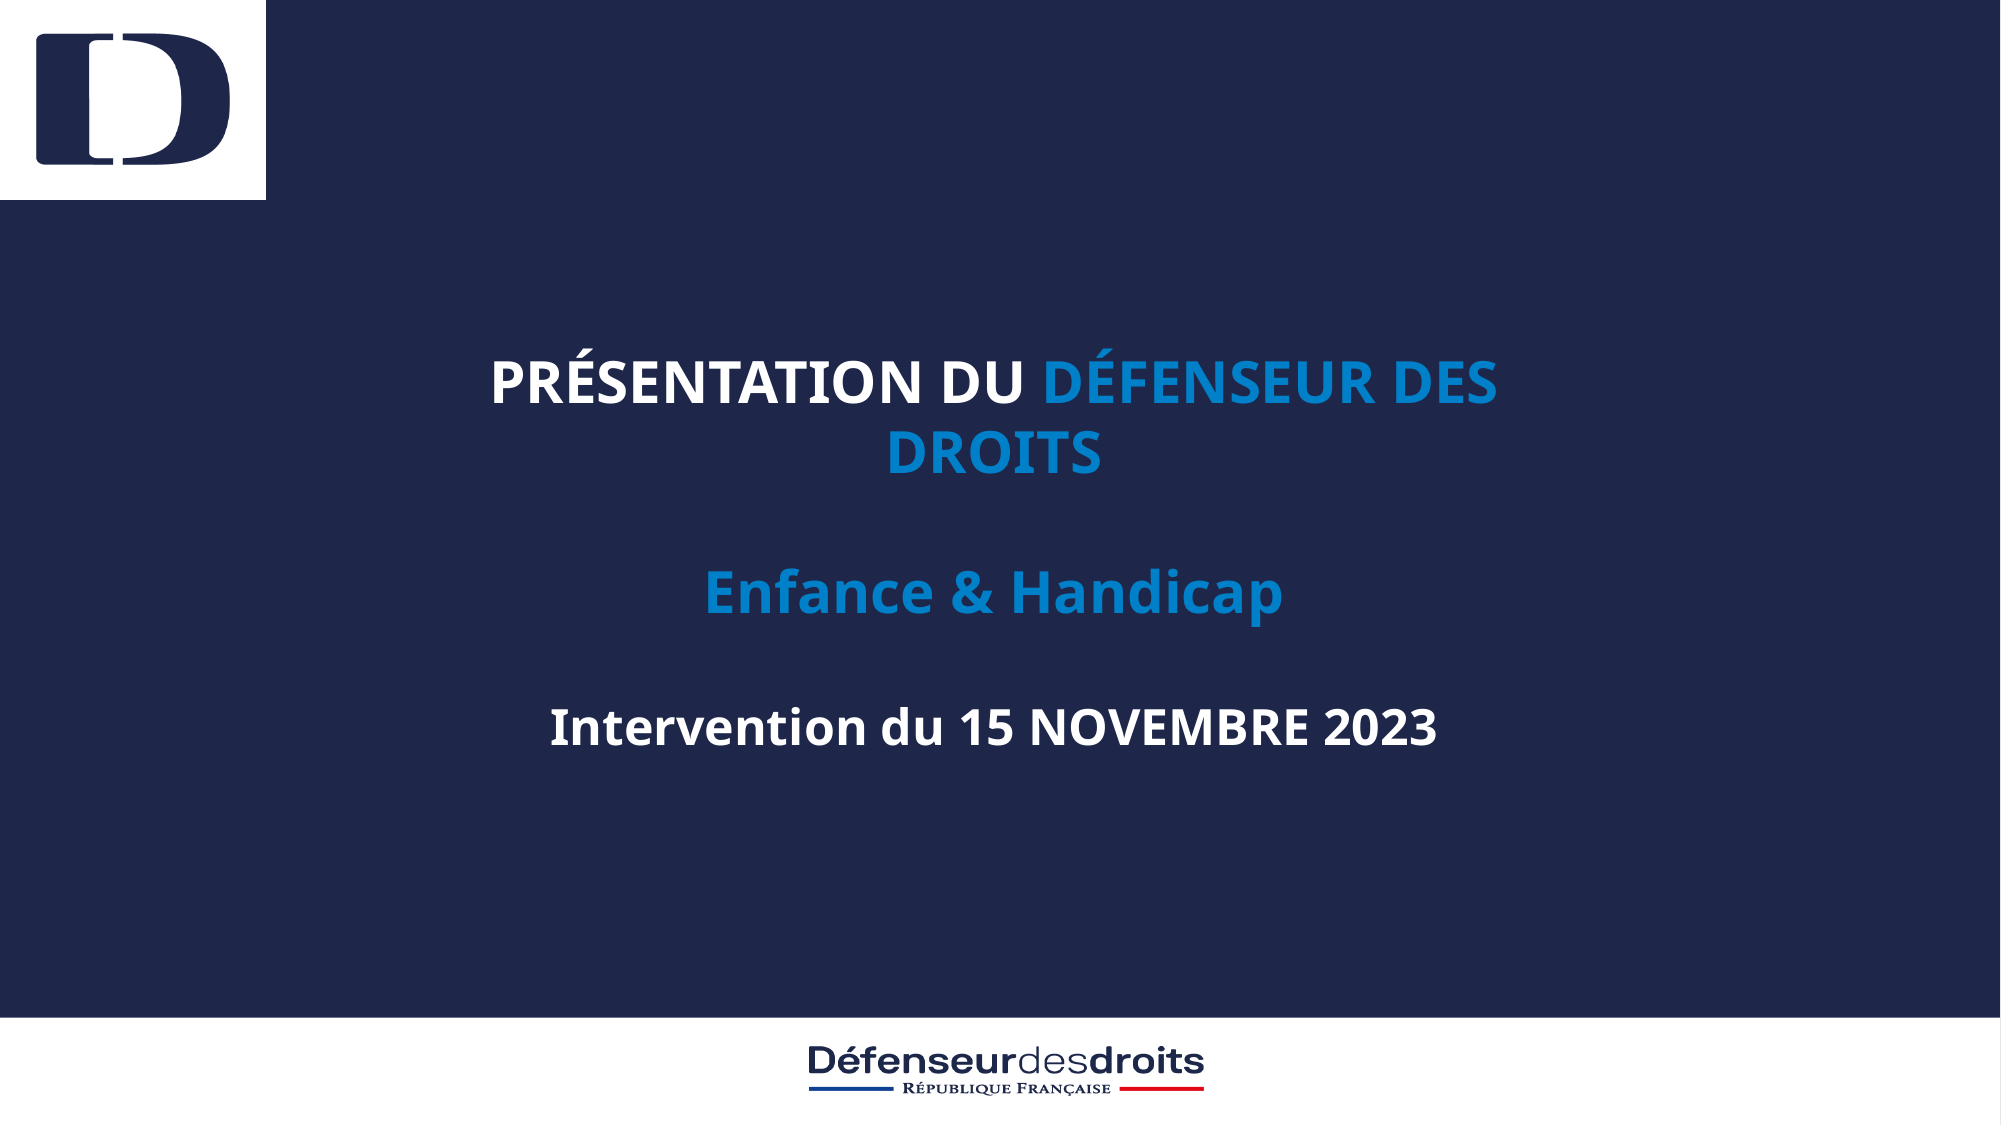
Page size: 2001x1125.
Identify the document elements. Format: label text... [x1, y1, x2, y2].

picture [809, 1046, 1204, 1096]
text_box PRÉSENTATION DU DÉFENSEUR DES DROITS Enfance & Handicap Intervention du 15 NOVEMBRE 2023 [373, 338, 1615, 763]
picture [0, 0, 266, 200]
